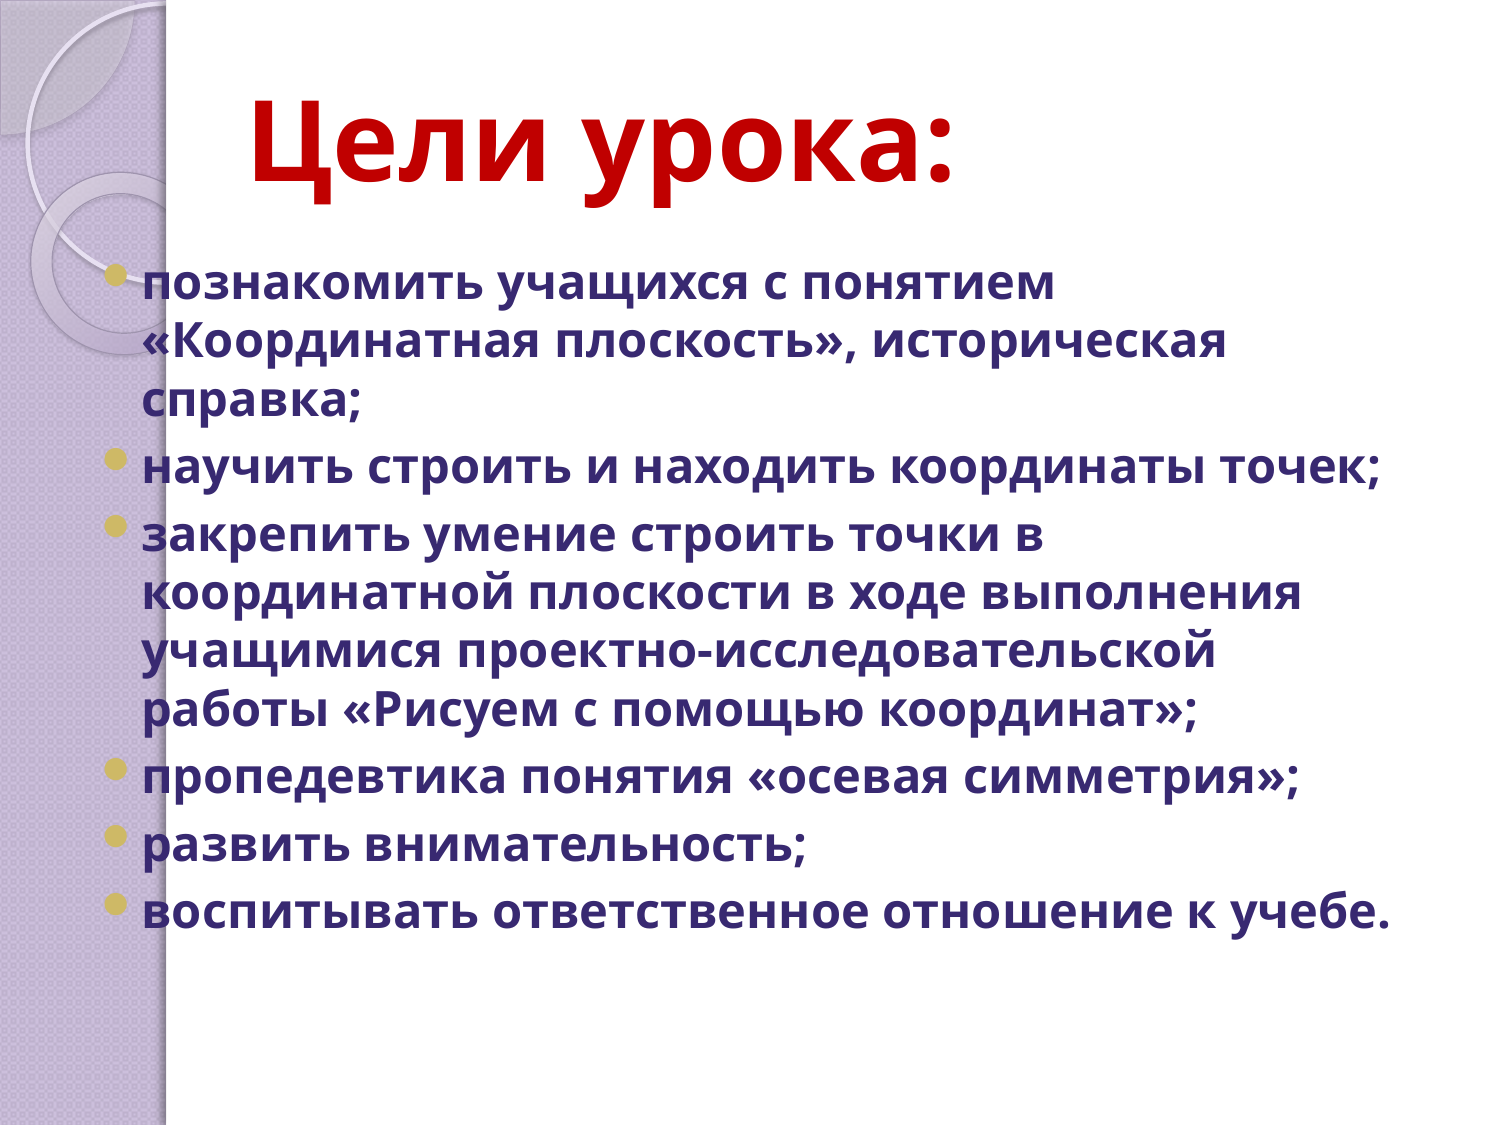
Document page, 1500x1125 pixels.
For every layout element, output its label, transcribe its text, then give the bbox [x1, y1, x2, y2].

list познакомить учащихся с понятием «Координатная плоскость», историческая справка; научить строить и находить координаты точек; закрепить умение строить точки в координатной плоскости в ходе выполнения учащимися проектно-исследовательской работы «Рисуем с помощью координат»; пропедевтика понятия «осевая симметрия»; развить внимательность; воспитывать ответственное отношение к учебе. [75, 243, 1425, 1059]
title Цели урока: [230, 42, 1461, 231]
